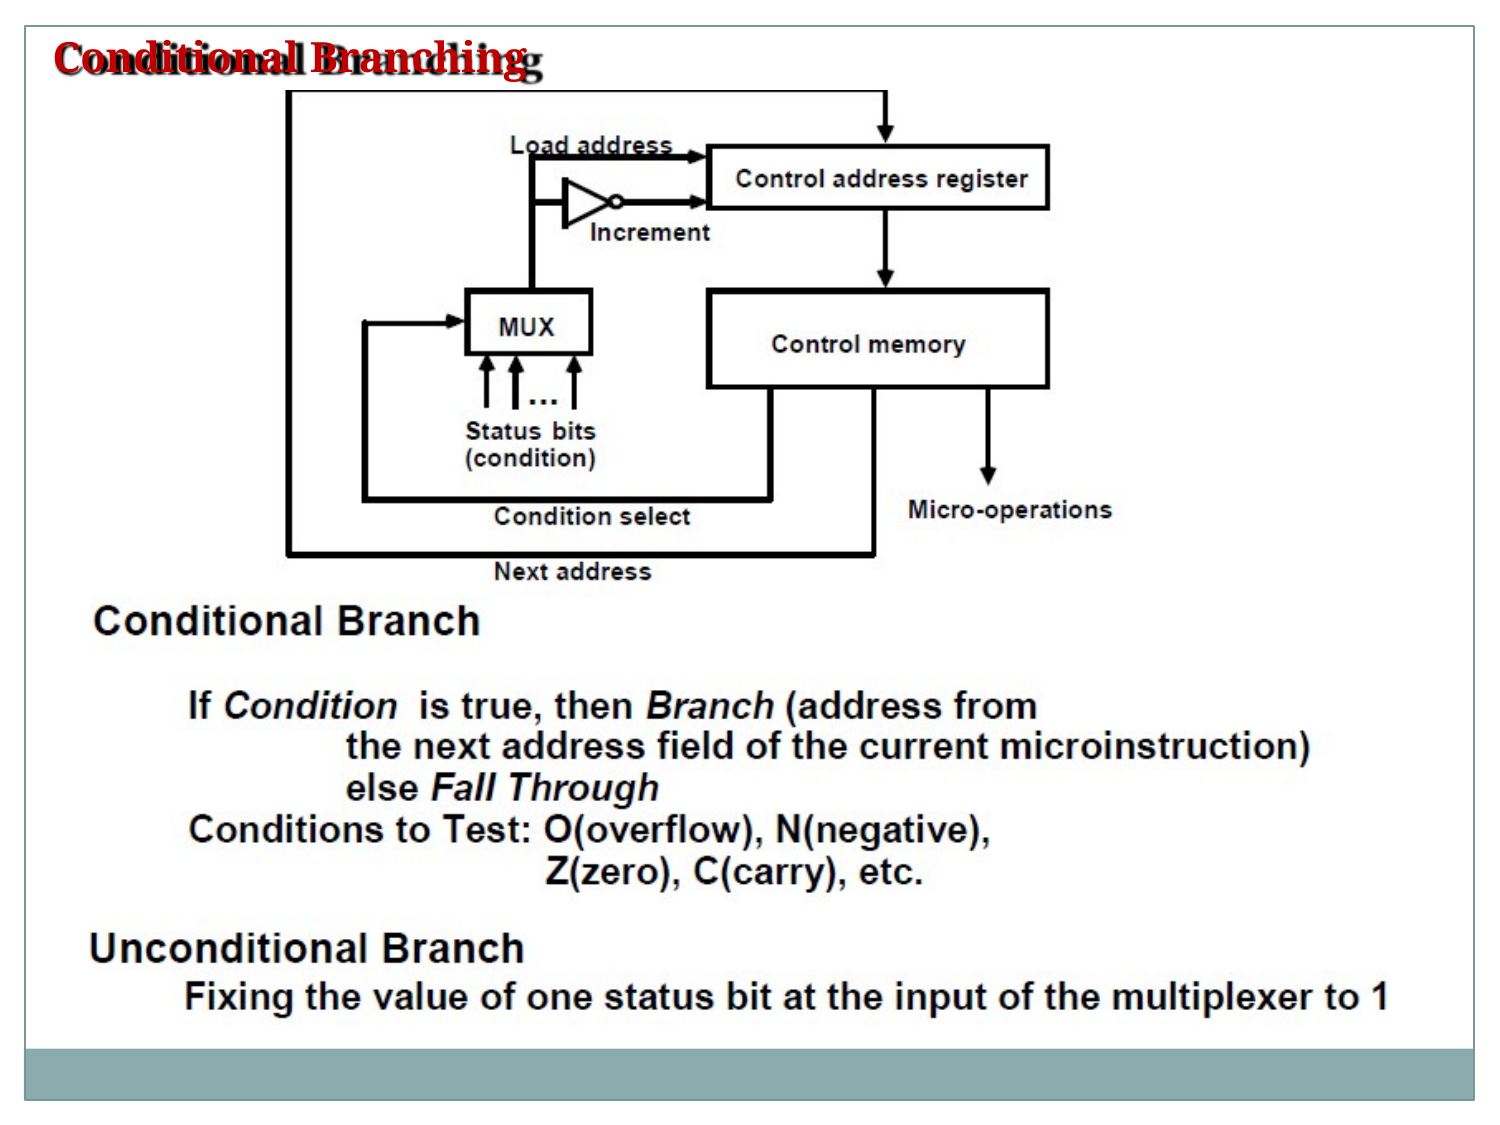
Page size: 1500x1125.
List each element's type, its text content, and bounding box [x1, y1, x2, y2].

text_box [26, 18, 571, 113]
text_box [64, 90, 1436, 1025]
text_box [24, 25, 1474, 1100]
title Conditional Branching [50, 28, 544, 219]
